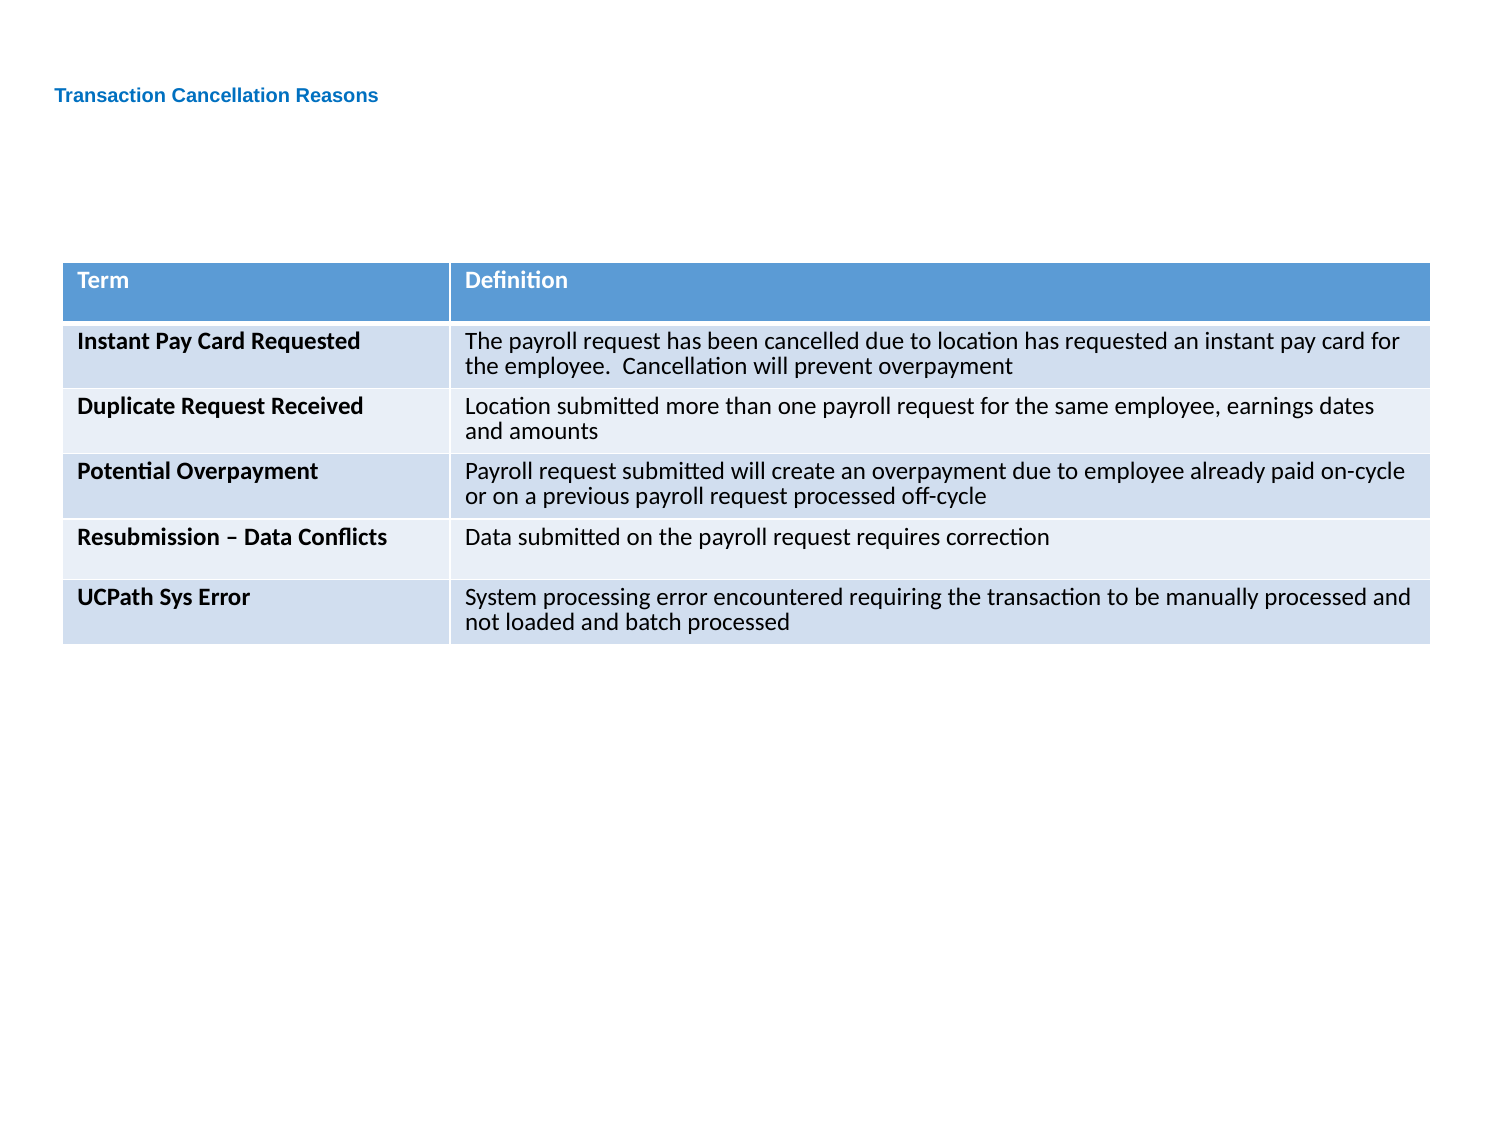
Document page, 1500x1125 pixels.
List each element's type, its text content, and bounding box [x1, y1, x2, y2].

table_cell System processing error encountered requiring the transaction to be manually processed and not loaded and batch processed [451, 580, 1430, 644]
table_header Term [63, 263, 449, 321]
table_cell Duplicate Request Received [63, 389, 449, 453]
table_cell Potential Overpayment [63, 454, 449, 518]
table_cell Resubmission – Data Conflicts [63, 520, 449, 579]
table_cell Payroll request submitted will create an overpayment due to employee already paid on-cycle or on a previous payroll request processed off-cycle [451, 454, 1430, 518]
table_cell Data submitted on the payroll request requires correction [451, 520, 1430, 579]
table_cell The payroll request has been cancelled due to location has requested an instant pay card for the employee. Cancellation will prevent overpayment [451, 326, 1430, 388]
title Transaction Cancellation Reasons [39, 50, 1431, 140]
table_cell UCPath Sys Error [63, 580, 449, 644]
table_cell Instant Pay Card Requested [63, 326, 449, 388]
table_header Definition [451, 263, 1430, 321]
table_cell Location submitted more than one payroll request for the same employee, earnings dates and amounts [451, 389, 1430, 453]
